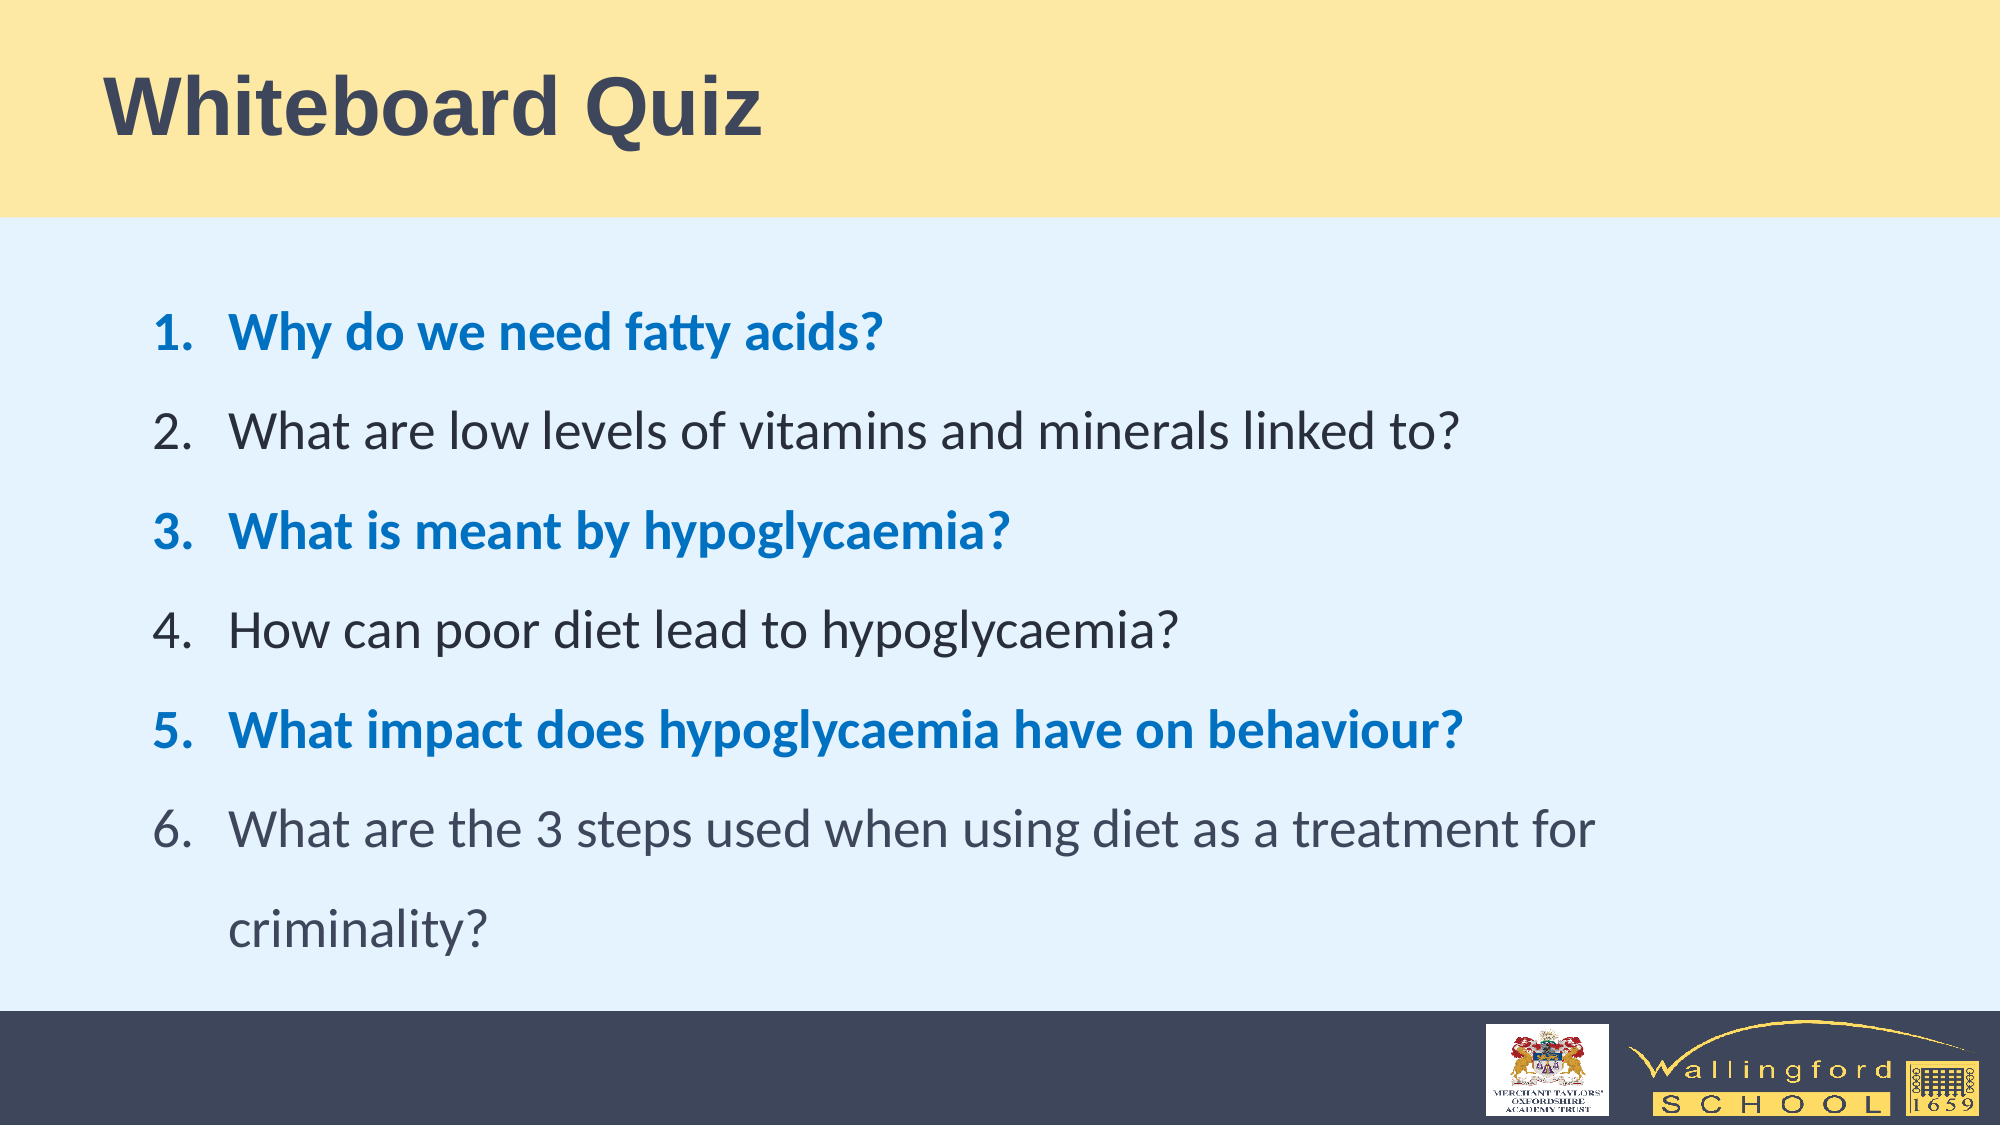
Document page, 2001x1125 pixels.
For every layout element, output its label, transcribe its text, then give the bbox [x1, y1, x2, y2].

title Whiteboard Quiz [0, 0, 2000, 218]
picture [1627, 1020, 1979, 1116]
list Why do we need fatty acids? What are low levels of vitamins and minerals linked to? What is meant by hypoglycaemia? How can poor diet lead to hypoglycaemia? What impact does hypoglycaemia have on behaviour? What are the 3 steps used when using diet as a treatment for criminality? [137, 254, 1863, 968]
picture [1486, 1024, 1609, 1116]
